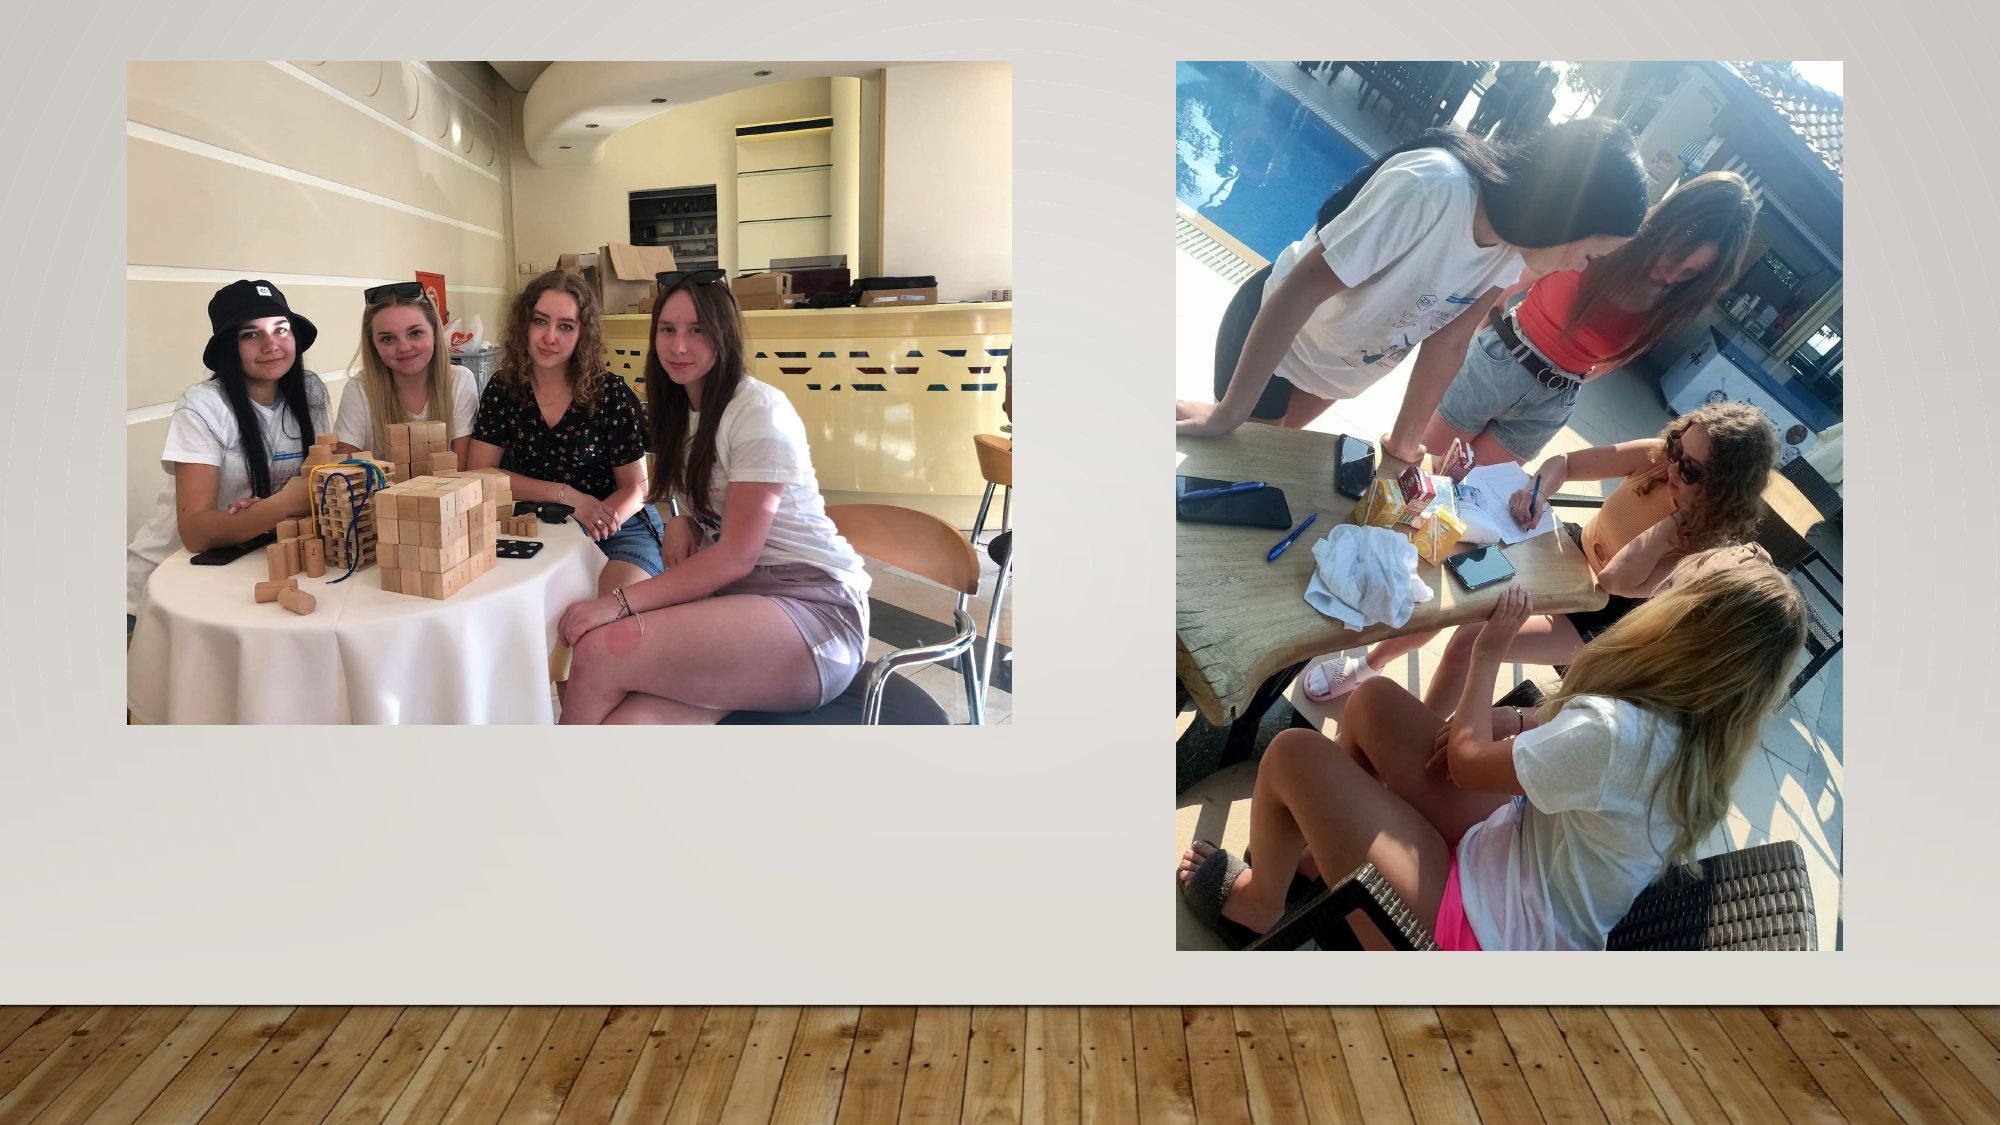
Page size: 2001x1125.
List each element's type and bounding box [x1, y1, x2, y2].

picture [1175, 60, 1843, 951]
picture [0, 1005, 2000, 1125]
picture [127, 60, 1012, 725]
